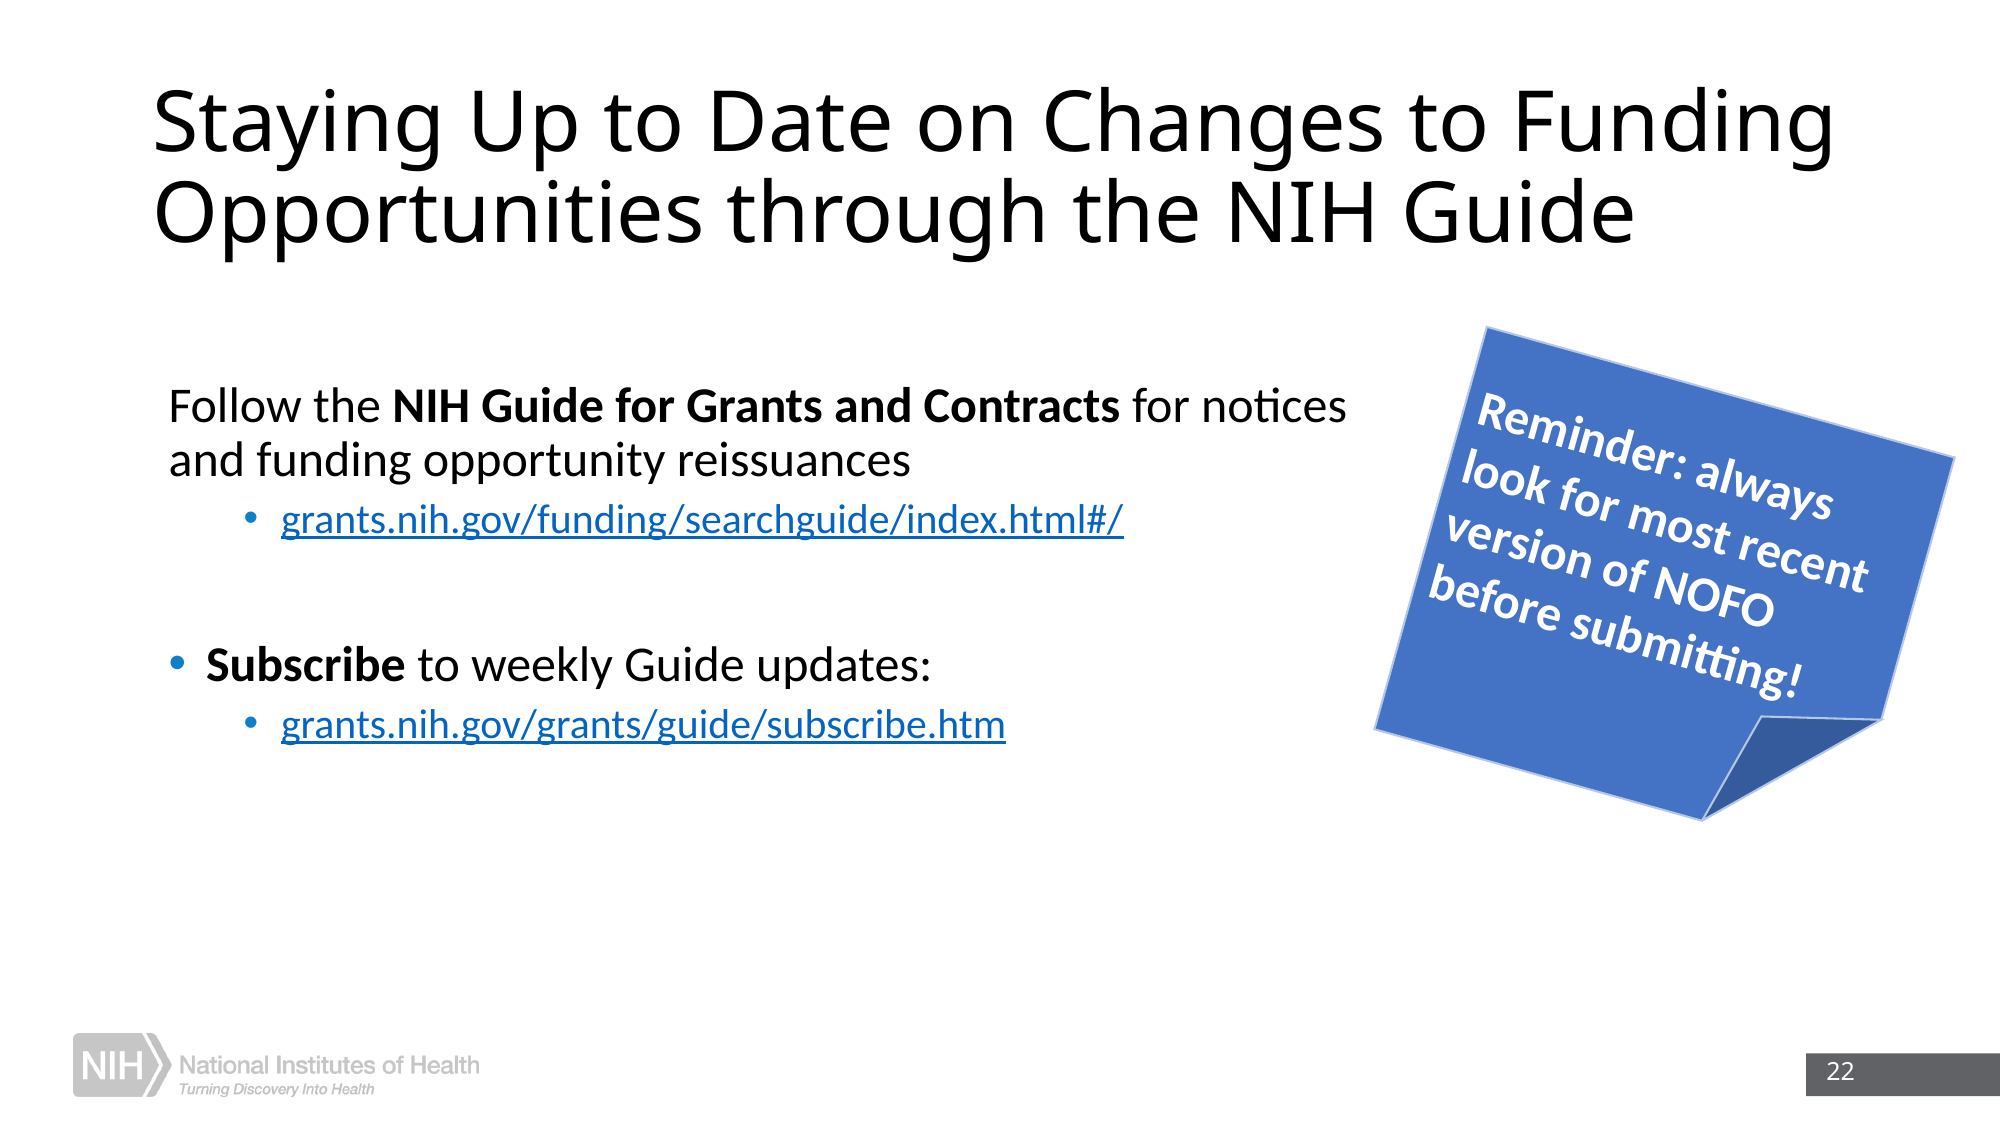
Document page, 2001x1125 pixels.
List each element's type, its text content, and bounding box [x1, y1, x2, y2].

slide_number 22 [1419, 1042, 1870, 1103]
text_box Reminder: always look for most recent version of NOFO before submitting! [1373, 325, 1956, 822]
text_box Follow the NIH Guide for Grants and Contracts for notices and funding opportunity reissuances grants.nih.gov/funding/searchguide/index.html#/ Subscribe to weekly Guide updates: grants.nih.gov/grants/guide/subscribe.htm [153, 371, 1420, 1043]
title Staying Up to Date on Changes to Funding Opportunities through the NIH Guide [137, 59, 1917, 280]
